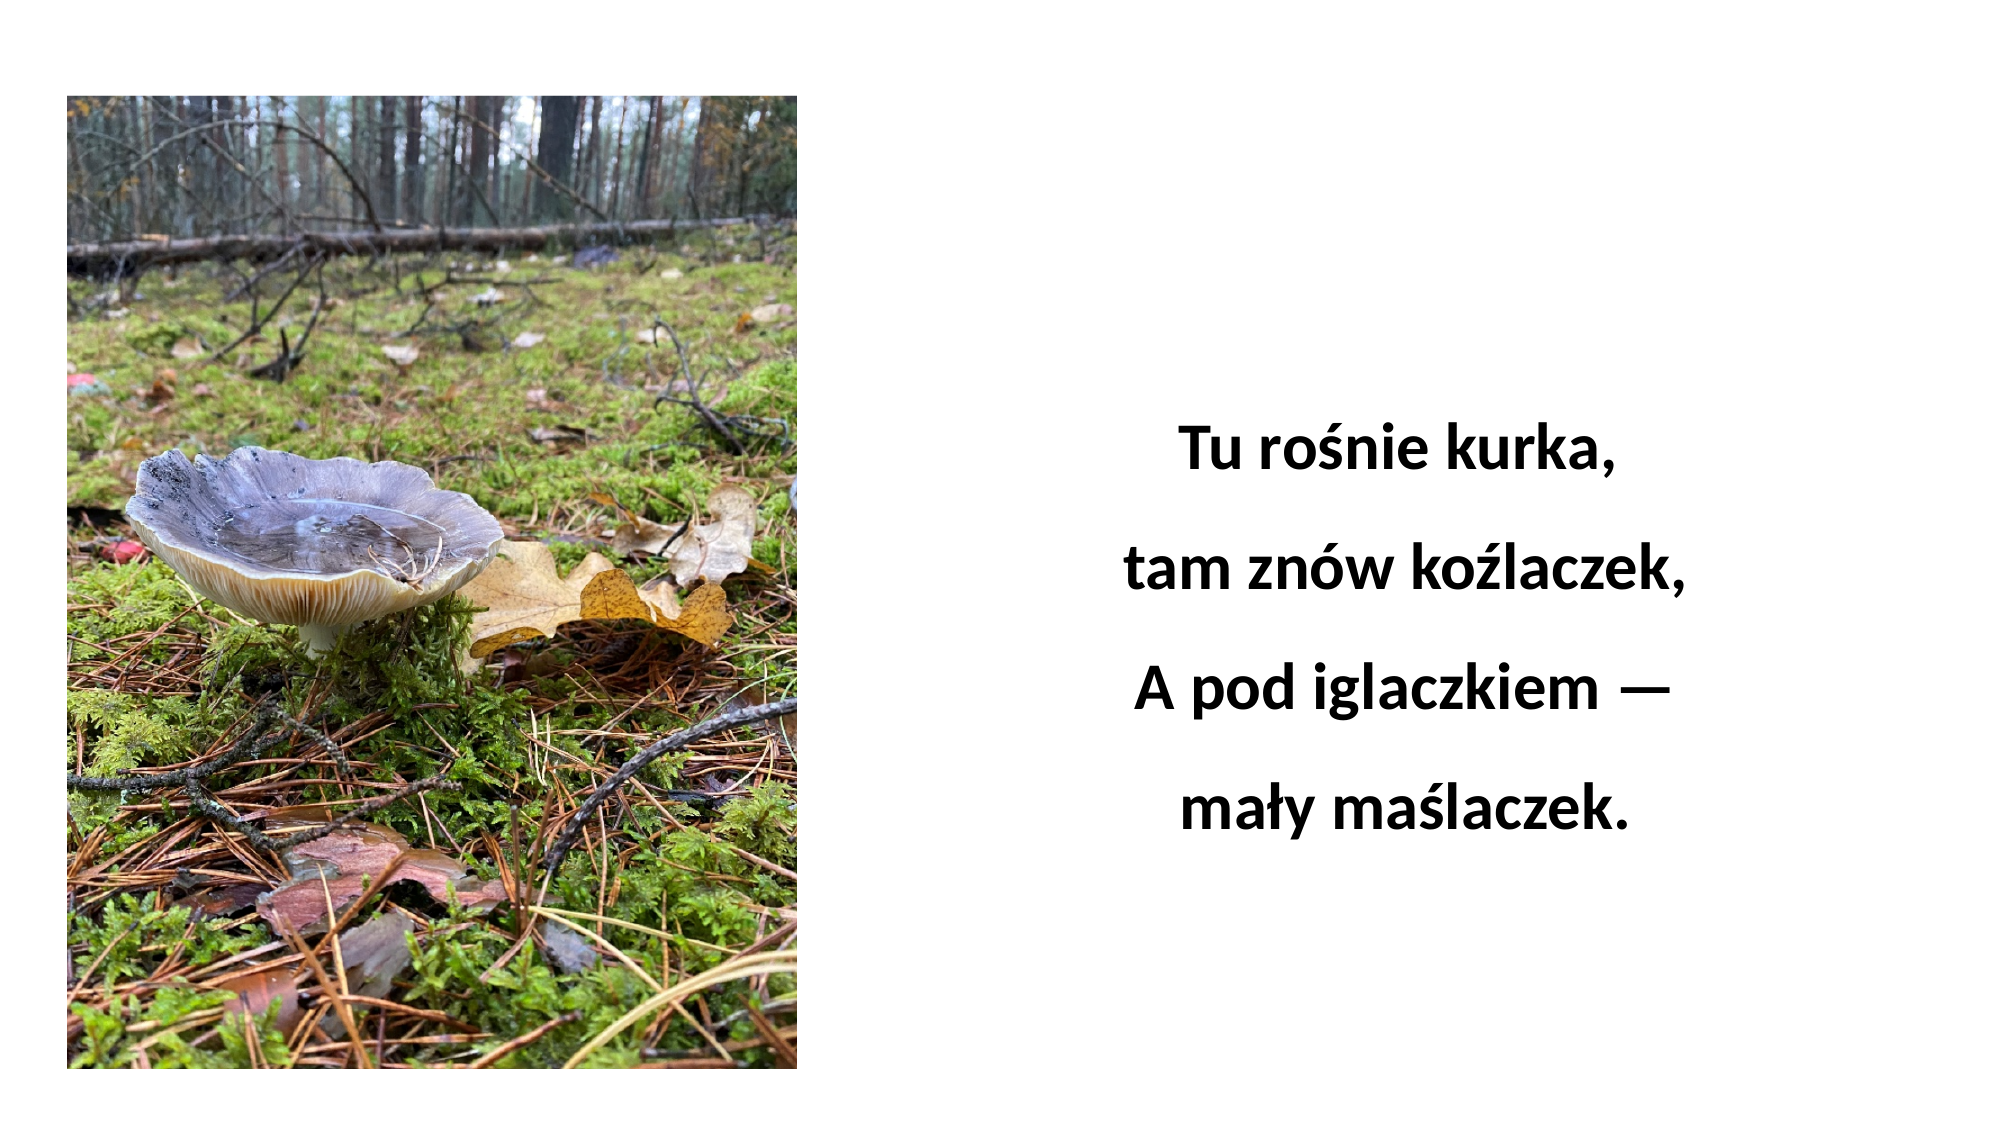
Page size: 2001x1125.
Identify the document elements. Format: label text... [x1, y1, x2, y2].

picture [67, 947, 797, 1068]
picture [67, 97, 797, 216]
text_box Tu rośnie kurka, tam znów koźlaczek, A pod iglaczkiem — mały maślaczek. [844, 303, 1967, 1022]
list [0, 216, 919, 947]
